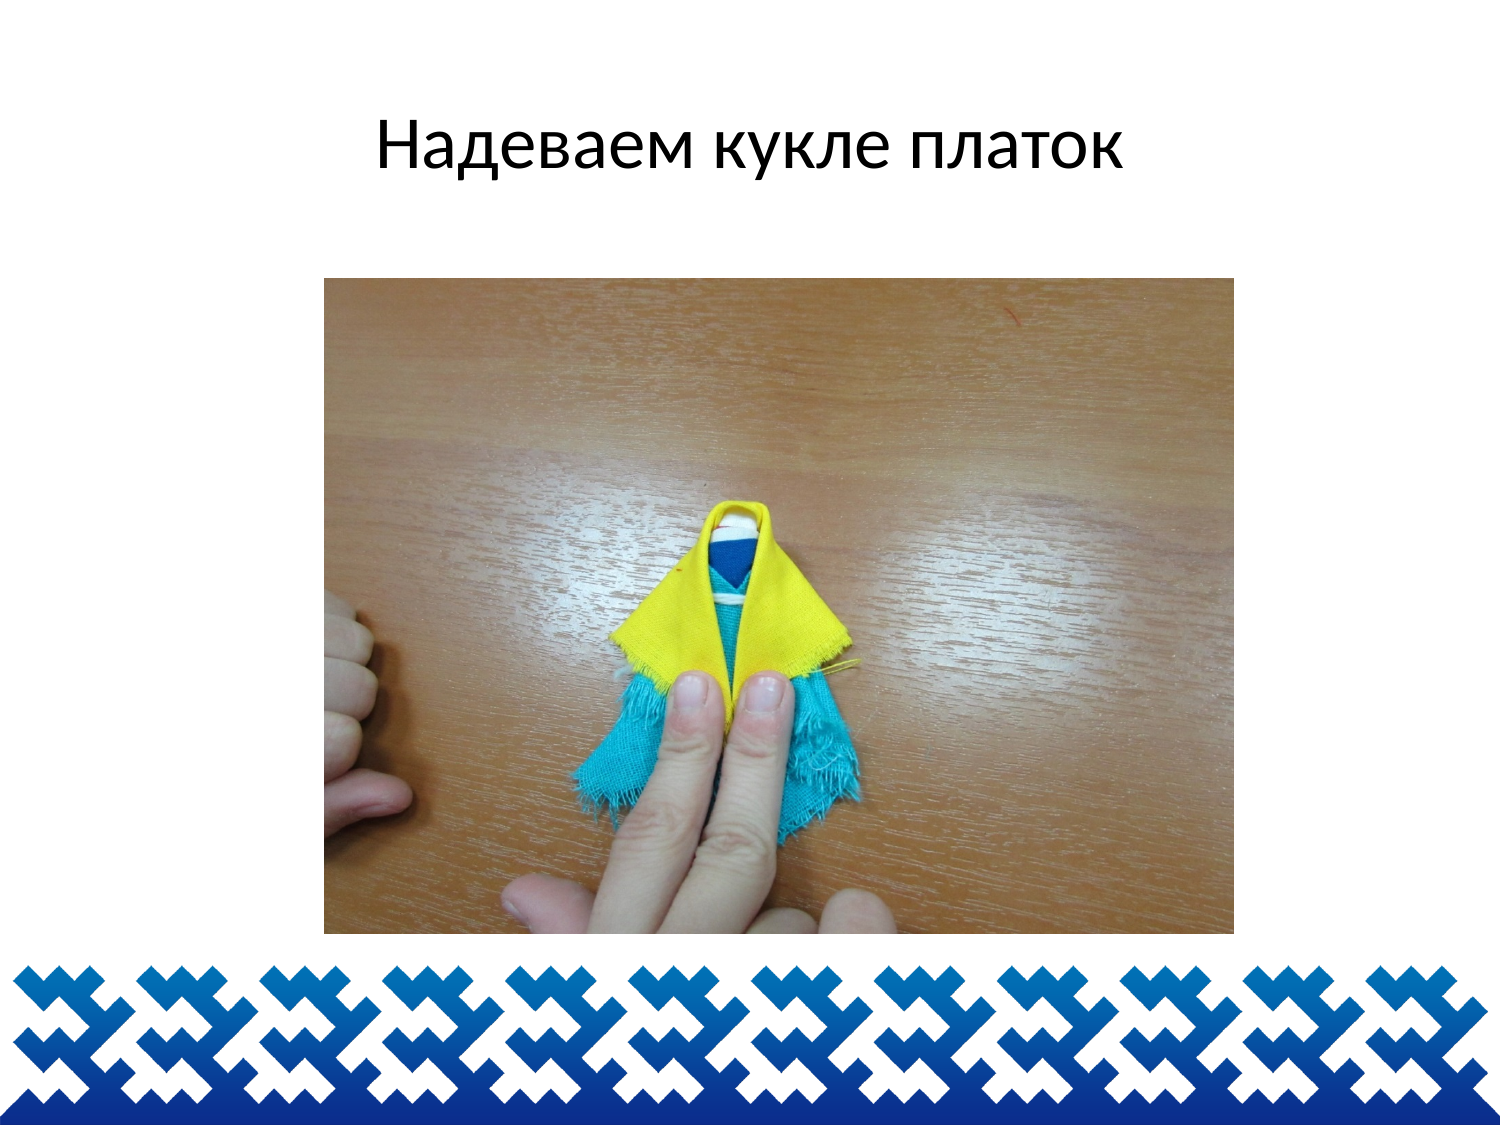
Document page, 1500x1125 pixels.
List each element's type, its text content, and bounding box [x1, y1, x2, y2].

title Надеваем кукле платок [75, 45, 1425, 233]
picture [0, 964, 1500, 1125]
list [324, 278, 1234, 935]
